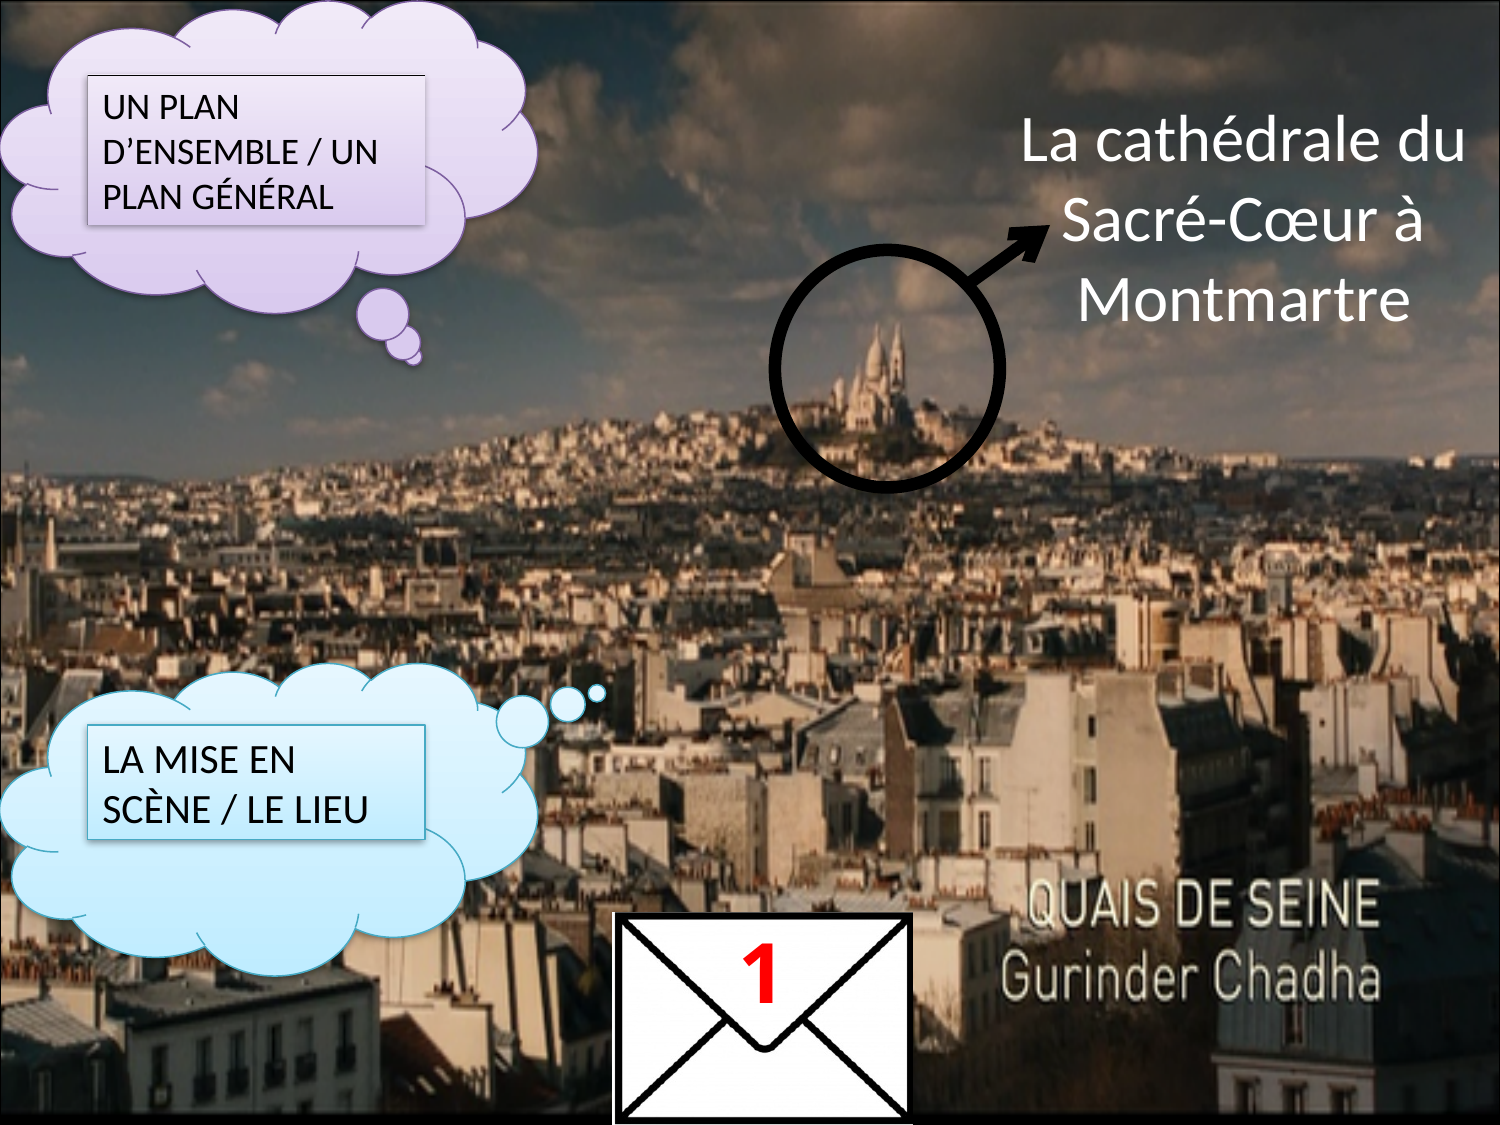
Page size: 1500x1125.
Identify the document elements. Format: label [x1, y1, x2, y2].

text_box [966, 224, 1051, 285]
picture [0, 0, 1500, 1125]
